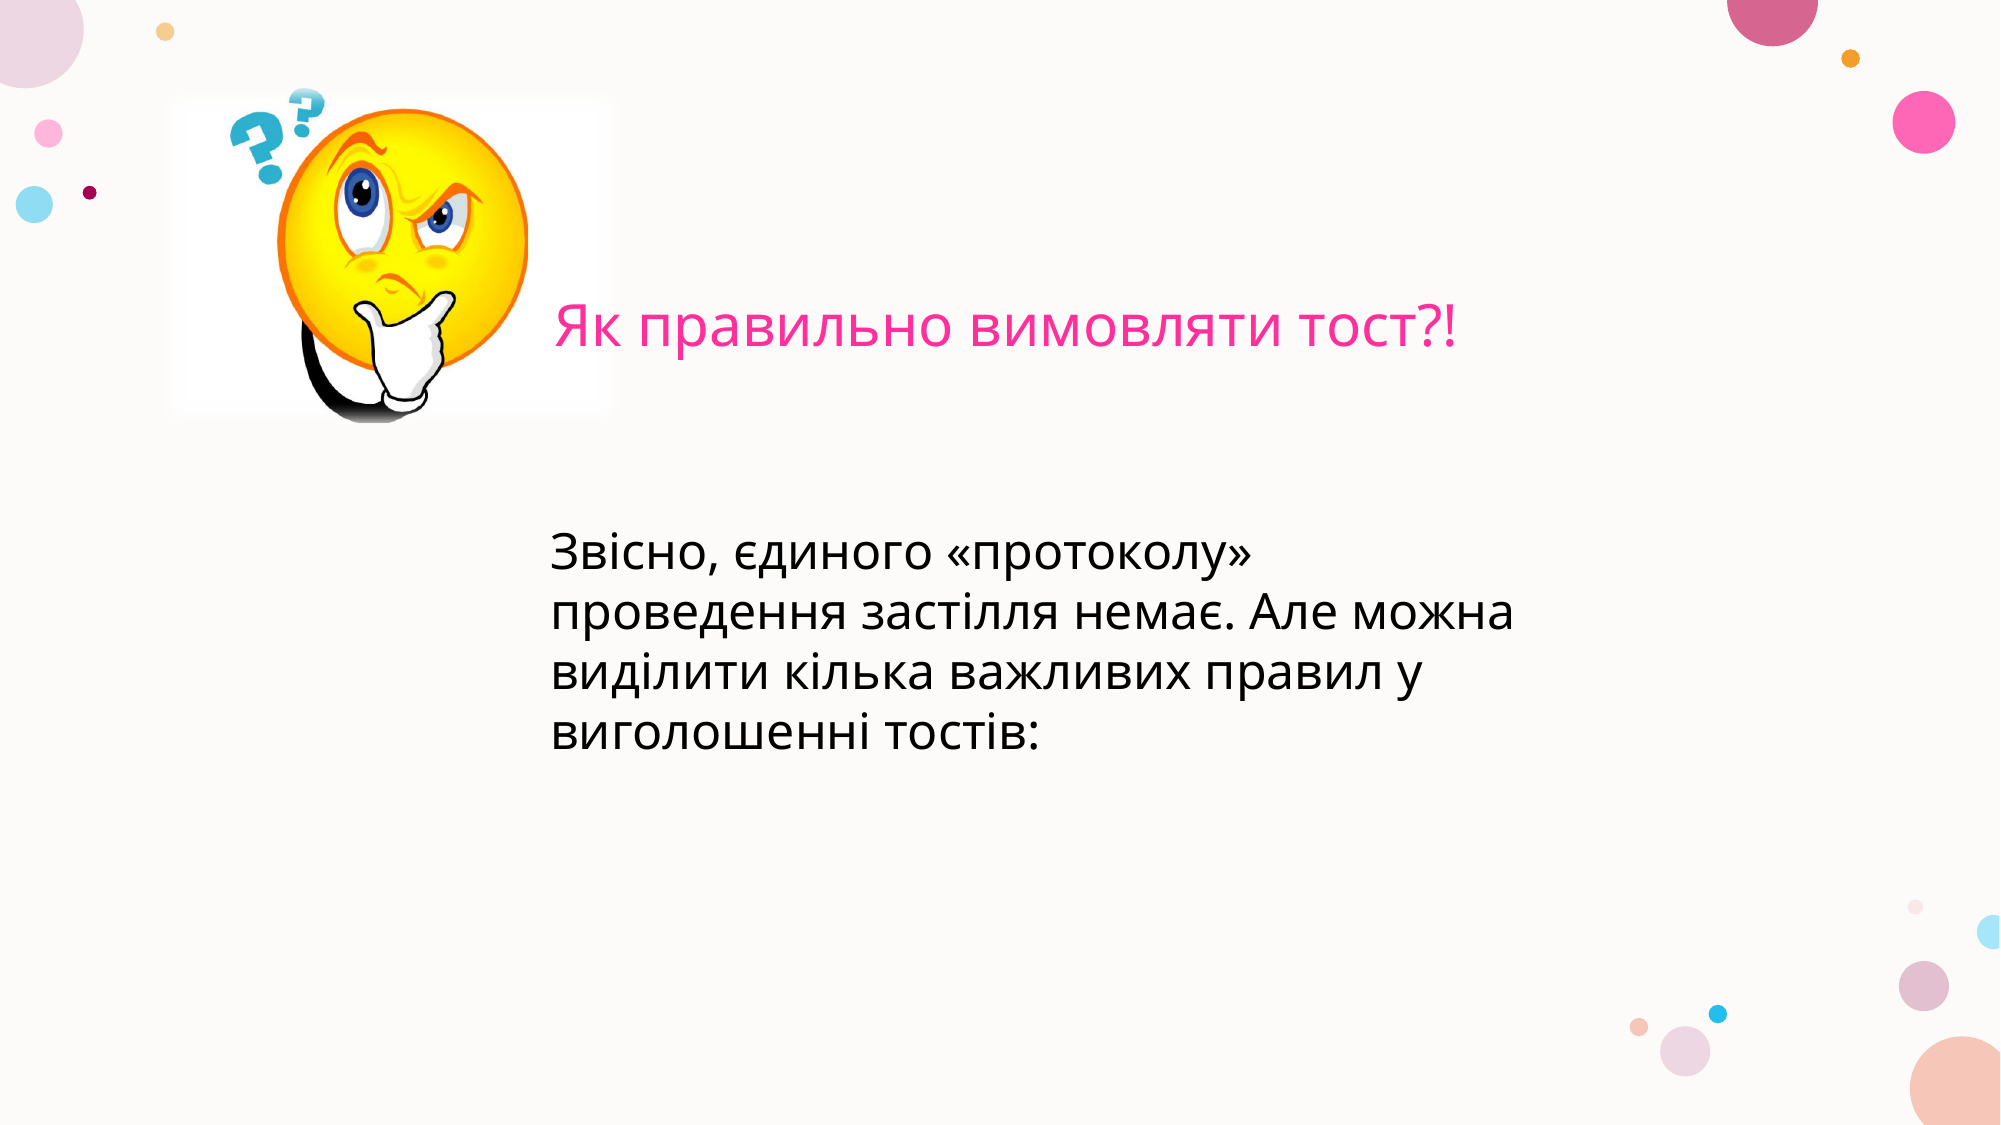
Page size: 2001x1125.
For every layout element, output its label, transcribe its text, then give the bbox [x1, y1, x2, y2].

picture [151, 76, 632, 437]
text_box Звісно, єдиного «протоколу» проведення застілля немає. Але можна виділити кілька важливих правил у виголошенні тостів: [535, 512, 1536, 767]
text_box Як правильно вимовляти тост?! [632, 280, 1474, 366]
